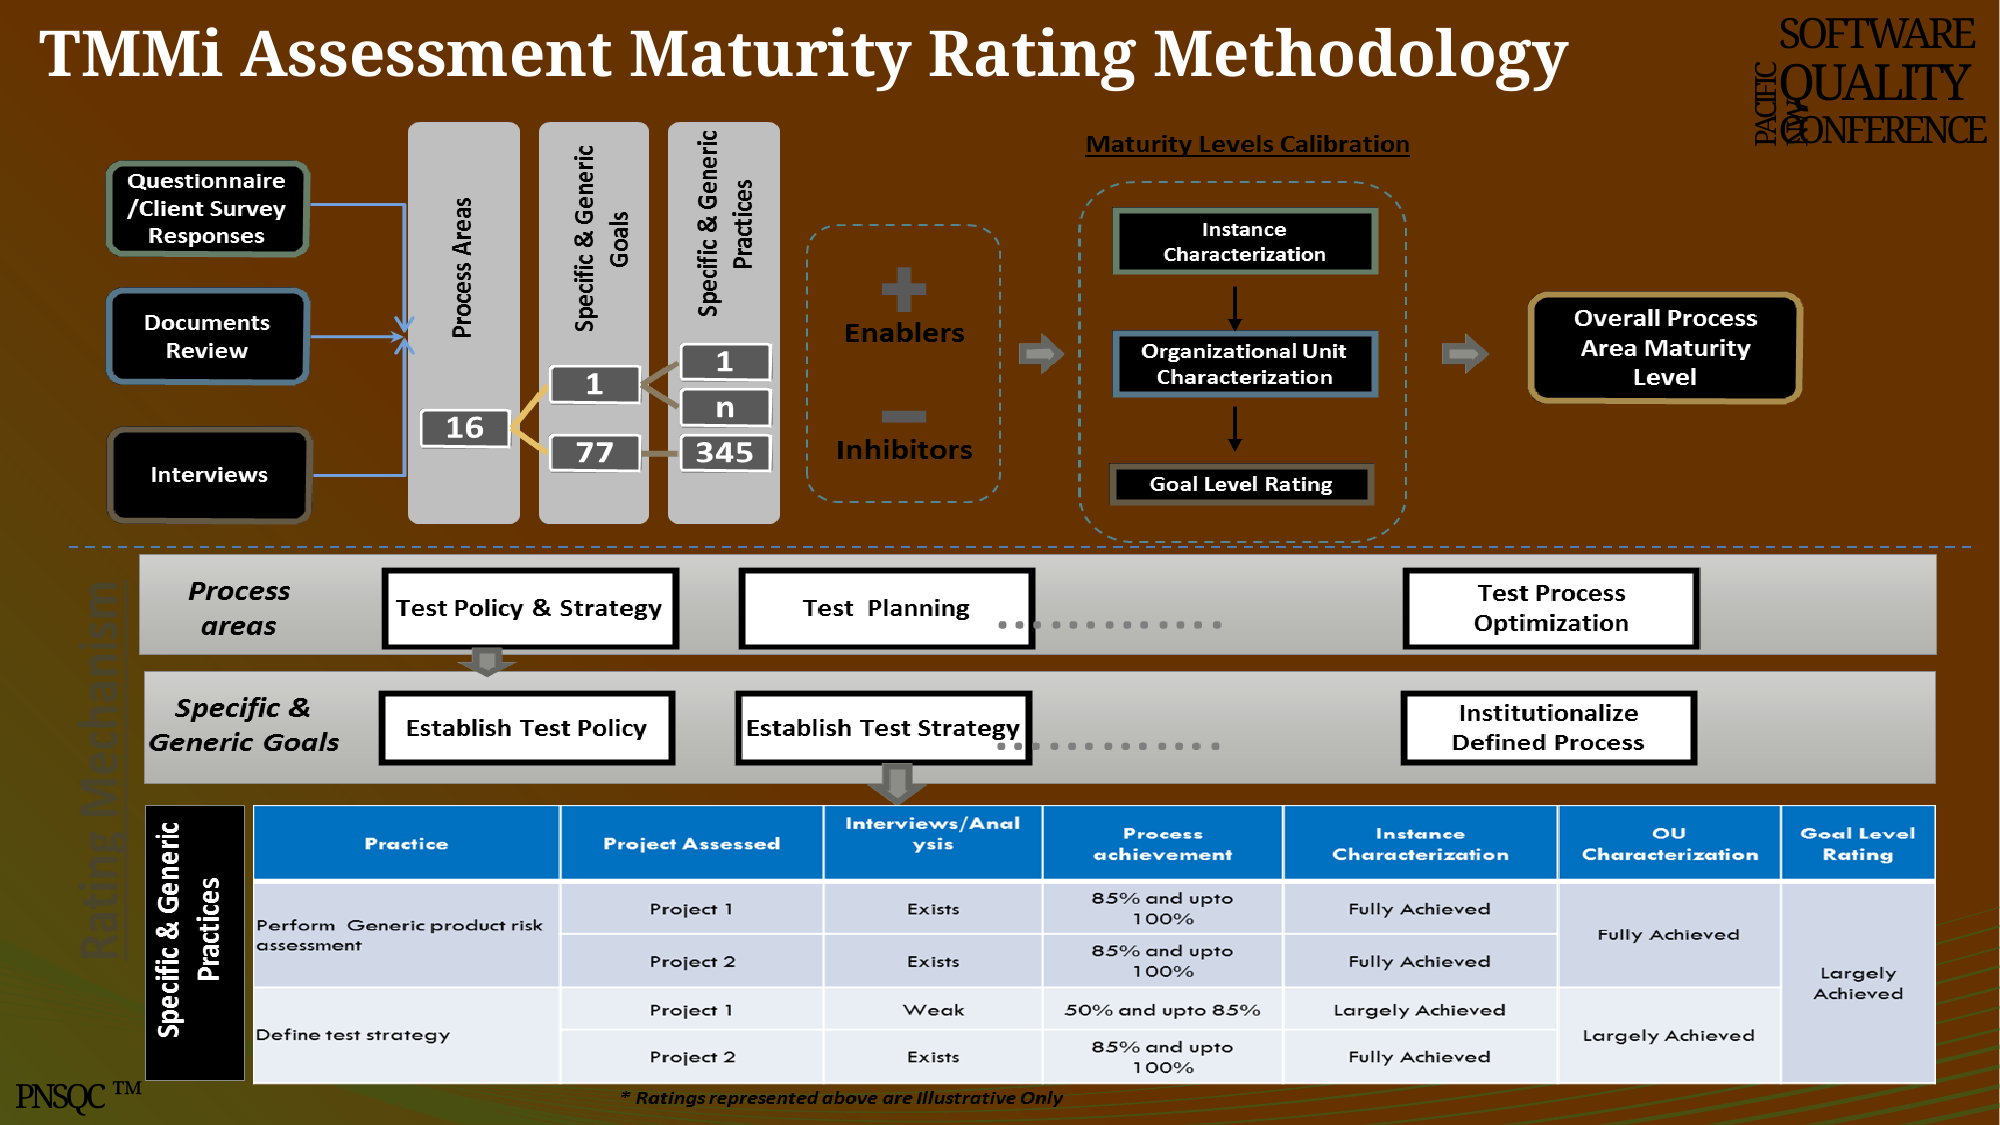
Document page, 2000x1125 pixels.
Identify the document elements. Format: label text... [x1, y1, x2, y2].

text_box PNSQC ™ [0, 1068, 163, 1125]
text_box SOFTWARE QUALITY CONFERENCE [1814, 12, 1989, 153]
text_box PACIFIC NW [1750, 9, 1814, 74]
title TMMi Assessment Maturity Rating Methodology [24, 12, 1688, 98]
picture [45, 82, 1975, 1120]
